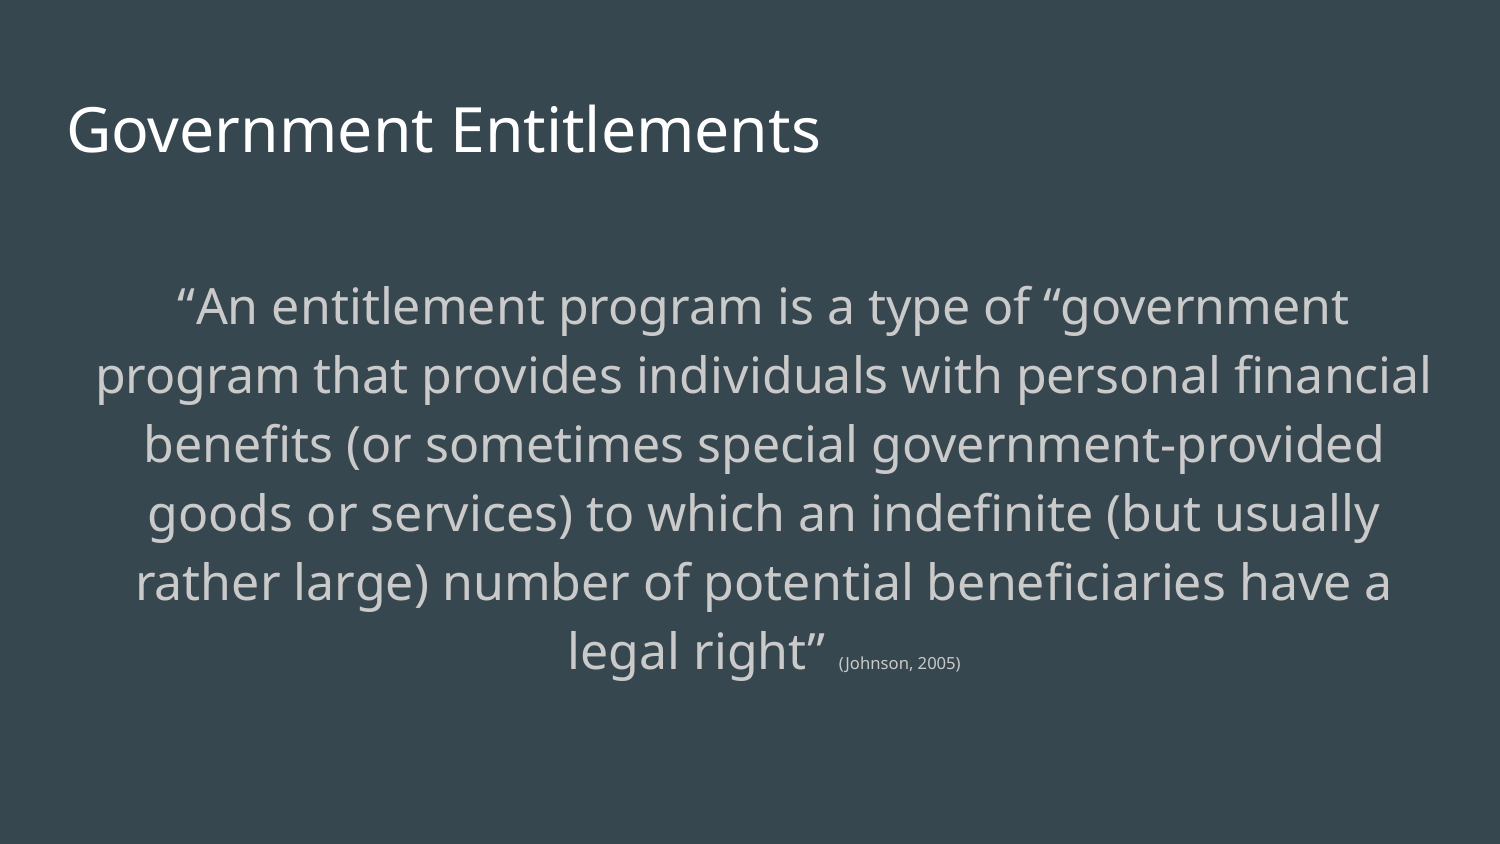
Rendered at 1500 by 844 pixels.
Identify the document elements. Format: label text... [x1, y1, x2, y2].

list “An entitlement program is a type of “government program that provides individuals with personal financial benefits (or sometimes special government-provided goods or services) to which an indefinite (but usually rather large) number of potential beneficiaries have a legal right” (Johnson, 2005) [65, 250, 1464, 811]
title Government Entitlements [51, 75, 1449, 169]
